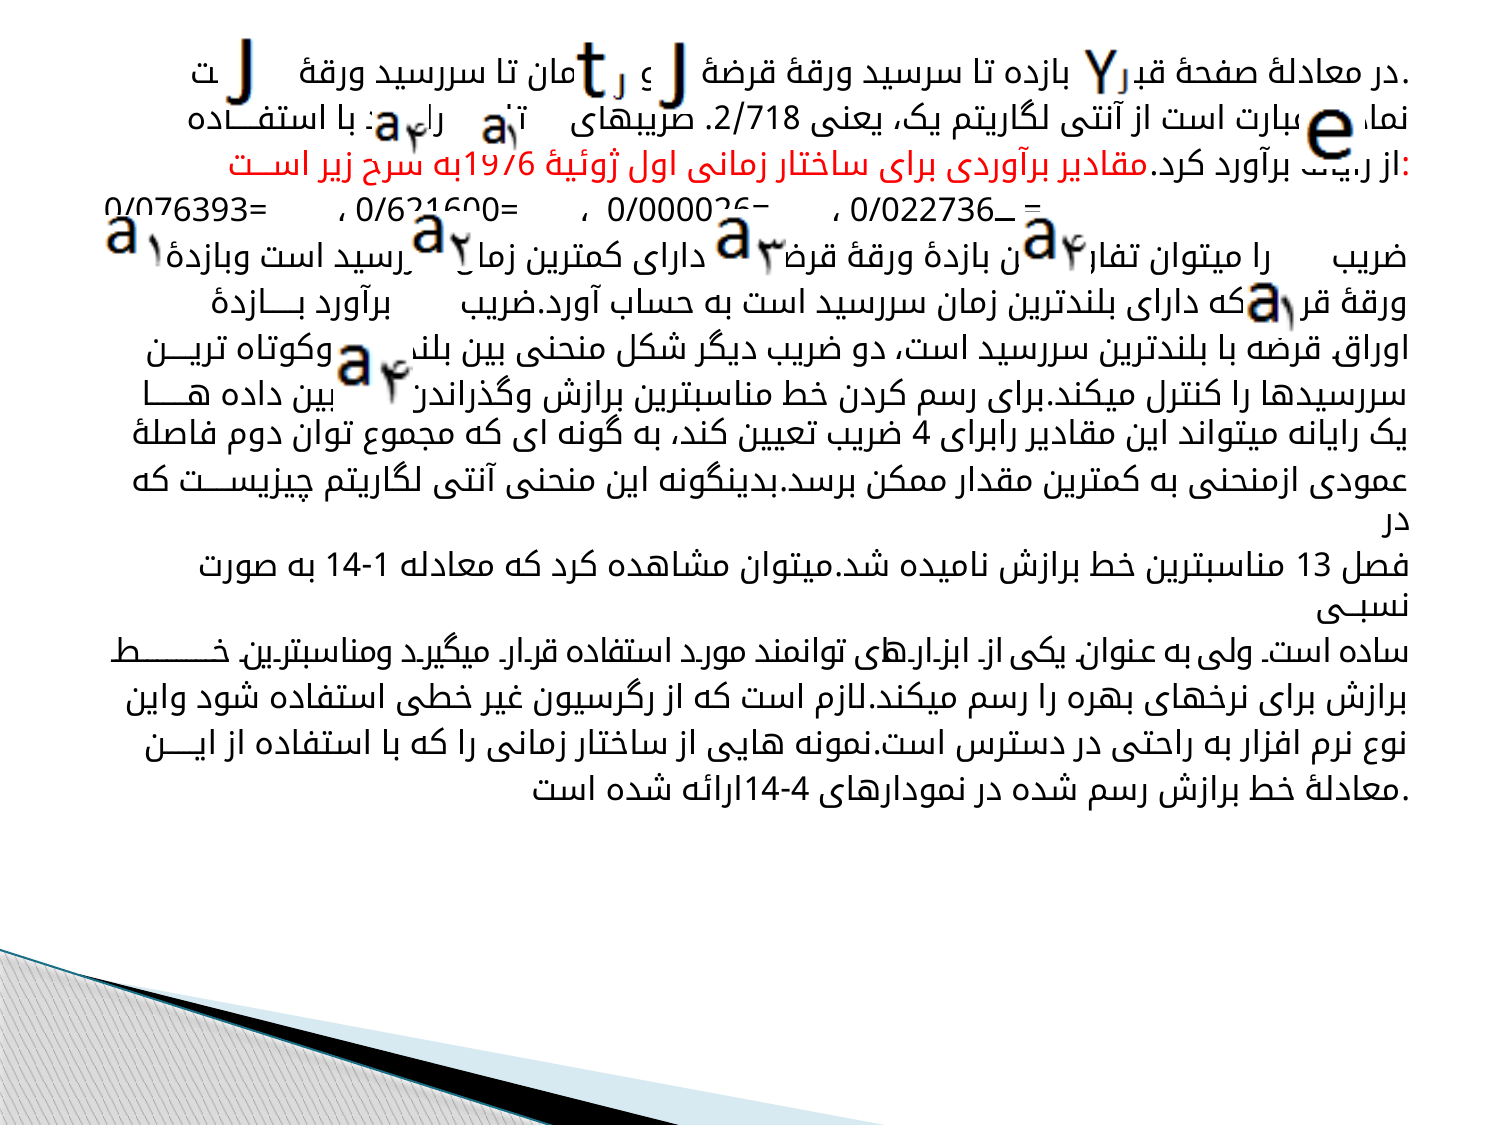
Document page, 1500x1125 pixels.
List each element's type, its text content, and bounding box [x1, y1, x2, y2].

picture [1242, 274, 1301, 339]
picture [332, 331, 413, 415]
picture [478, 108, 521, 155]
picture [405, 210, 480, 271]
picture [1018, 212, 1091, 276]
picture [651, 39, 693, 114]
list در معادلۀ صفحۀ قبل بازده تا سرسید ورقۀ قرضۀ و زمان تا سررسید ورقۀ است. نماد عبارت است از آنتی لگاریتم یک، یعنی 2/718. ضریبهای تا را باید با استفــــاده از رایانه برآورد کرد.مقادیر برآوردی برای ساختار زمانی اول ژوئیۀ 1976به شرح زیر اســـت: 0/076393= ، 0/621600= ، 0/000026= ، 0/022736ــ = ضریب را میتوان تفاوت بین بازدۀ ورقۀ قرضه که دارای کمترین زمان سررسید است وبازدۀ ورقۀ قرضه که دارای بلندترین زمان سررسید است به حساب آورد.ضریب برآورد بـــــازدۀ اوراق قرضه با بلندترین سررسید است، دو ضریب دیگر شکل منحنی بین بلندترین وکوتاه تریــــن سررسیدها را کنترل میکند.برای رسم کردن خط مناسبترین برازش وگذراندن آن ازبین داده هــــــا یک رایانه میتواند این مقادیر رابرای 4 ضریب تعیین کند، به گونه ای که مجموع توان دوم فاصلۀ عمودی ازمنحنی به کمترین مقدار ممکن برسد.بدینگونه این منحنی آنتی لگاریتم چیزیســــت که در فصل 13 مناسبترین خط برازش نامیده شد.میتوان مشاهده کرد که معادله 1-14 به صورت نسبــی ساده است ولی به عنوان یکی از ابزارهای توانمند مورد استفاده قرار میگیرد ومناسبترین خـــــــط برازش برای نرخهای بهره را رسم میکند.لازم است که از رگرسیون غیر خطی استفاده شود واین نوع نرم افزار به راحتی در دسترس است.نمونه هایی از ساختار زمانی را که با استفاده از ایـــــن معادلۀ خط برازش رسم شده در نمودارهای 4-14ارائه شده است. [75, 42, 1425, 986]
picture [1081, 30, 1134, 102]
picture [1299, 99, 1365, 169]
picture [100, 214, 165, 271]
picture [714, 209, 786, 291]
picture [372, 102, 429, 161]
picture [573, 38, 630, 107]
picture [218, 35, 260, 110]
